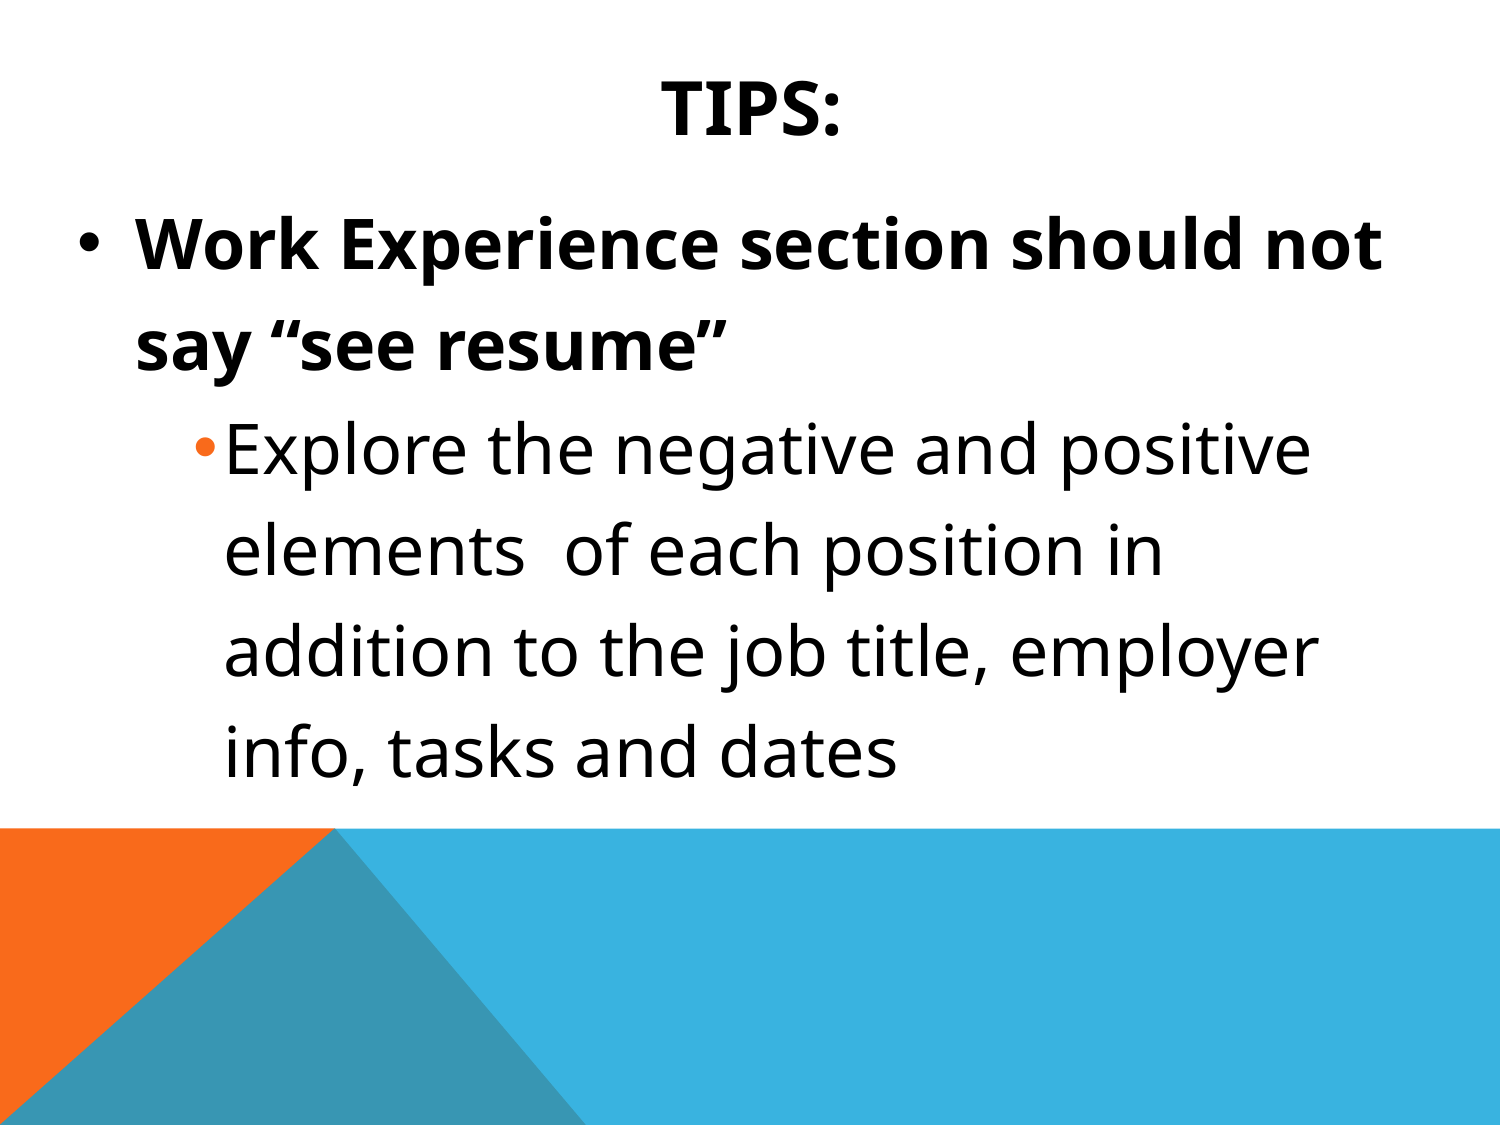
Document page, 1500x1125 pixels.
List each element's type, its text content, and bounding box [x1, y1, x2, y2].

list Work Experience section should not say “see resume” Explore the negative and positive elements of each position in addition to the job title, employer info, tasks and dates [62, 174, 1425, 813]
title Tips: [135, 60, 1369, 150]
